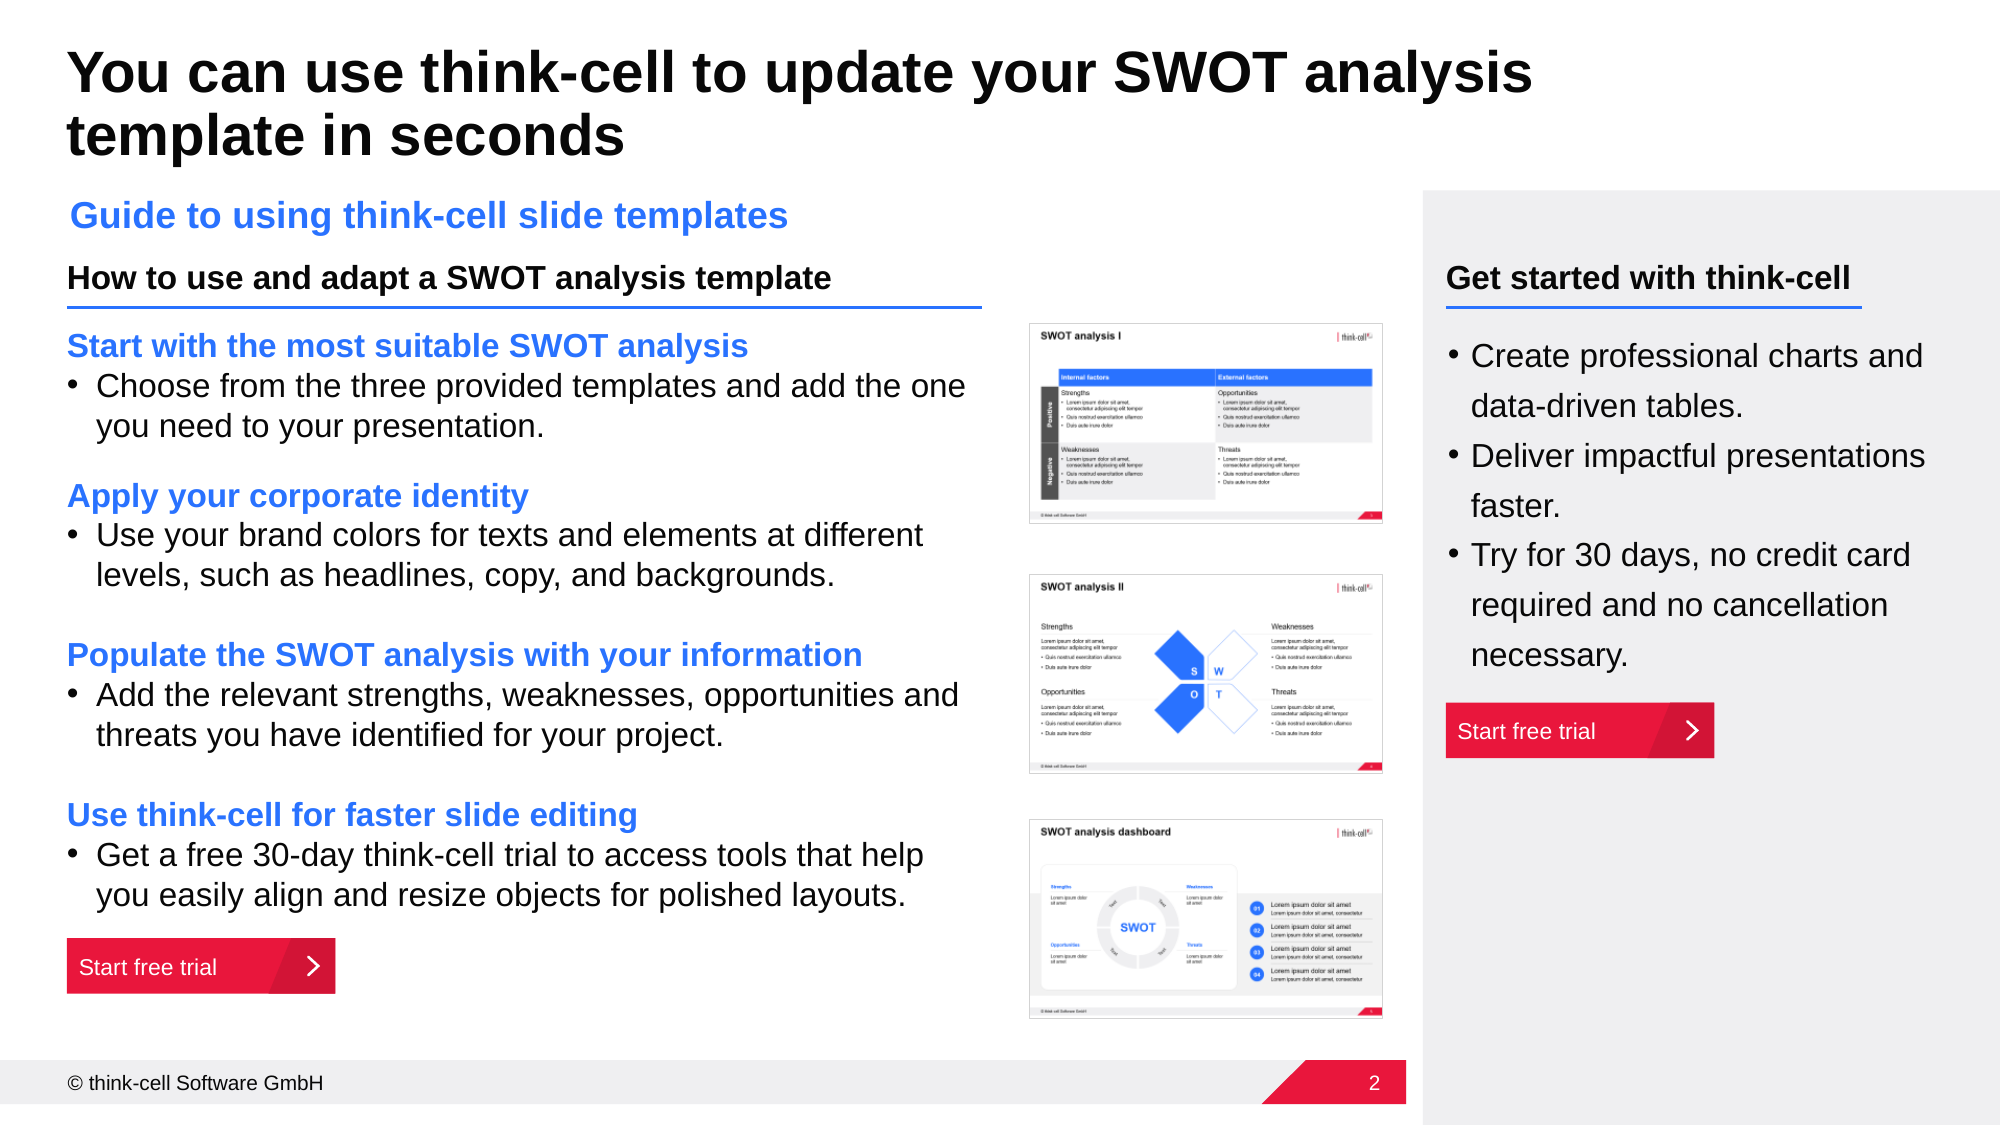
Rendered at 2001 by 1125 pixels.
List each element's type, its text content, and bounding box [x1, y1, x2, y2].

text_box Guide to using think-cell slide templates [69, 190, 791, 237]
picture [1030, 324, 1382, 523]
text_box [66, 255, 982, 308]
text_box Start with the most suitable SWOT analysis Choose from the three provided templates and add the one you need to your presentation. Apply your corporate identity Use your brand colors for texts and elements at different levels, such as headlines, copy, and backgrounds. Populate the SWOT analysis with your information Add the relevant strengths, weaknesses, opportunities and threats you have identified for your project. Use think-cell for faster slide editing Get a free 30-day think-cell trial to access tools that help you easily align and resize objects for polished layouts. [66, 324, 982, 913]
picture [1030, 820, 1382, 1018]
picture [1030, 575, 1382, 773]
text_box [1444, 702, 1715, 760]
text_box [1445, 255, 1863, 308]
title You can use think-cell to update your SWOT analysis template in seconds [66, 42, 1721, 170]
text_box Create professional charts and data-driven tables. Deliver impactful presentations faster. Try for 30 days, no credit card required and no cancellation necessary. [1447, 324, 1940, 754]
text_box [66, 937, 338, 994]
